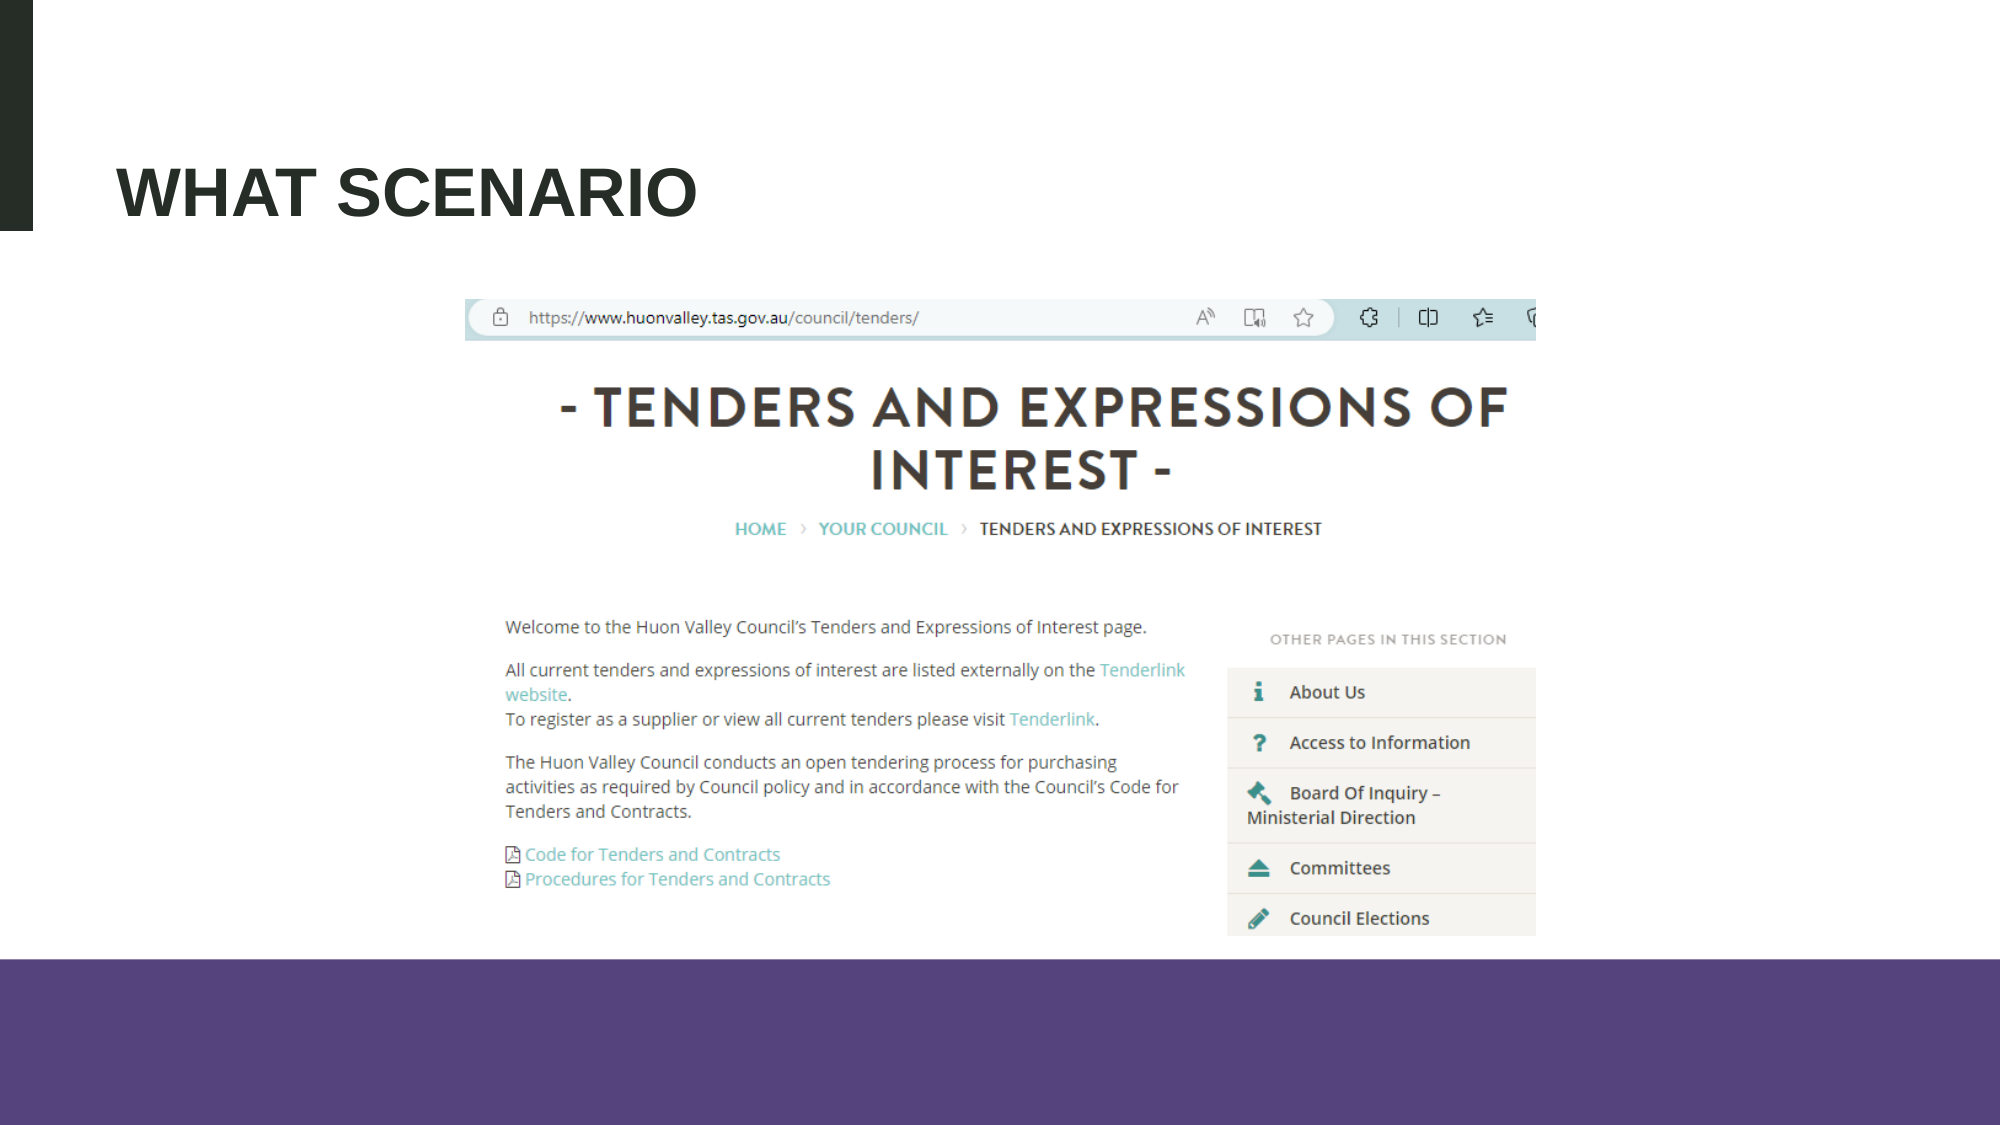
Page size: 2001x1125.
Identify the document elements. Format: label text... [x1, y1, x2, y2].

title What Scenario [116, 65, 1884, 231]
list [465, 299, 1536, 936]
